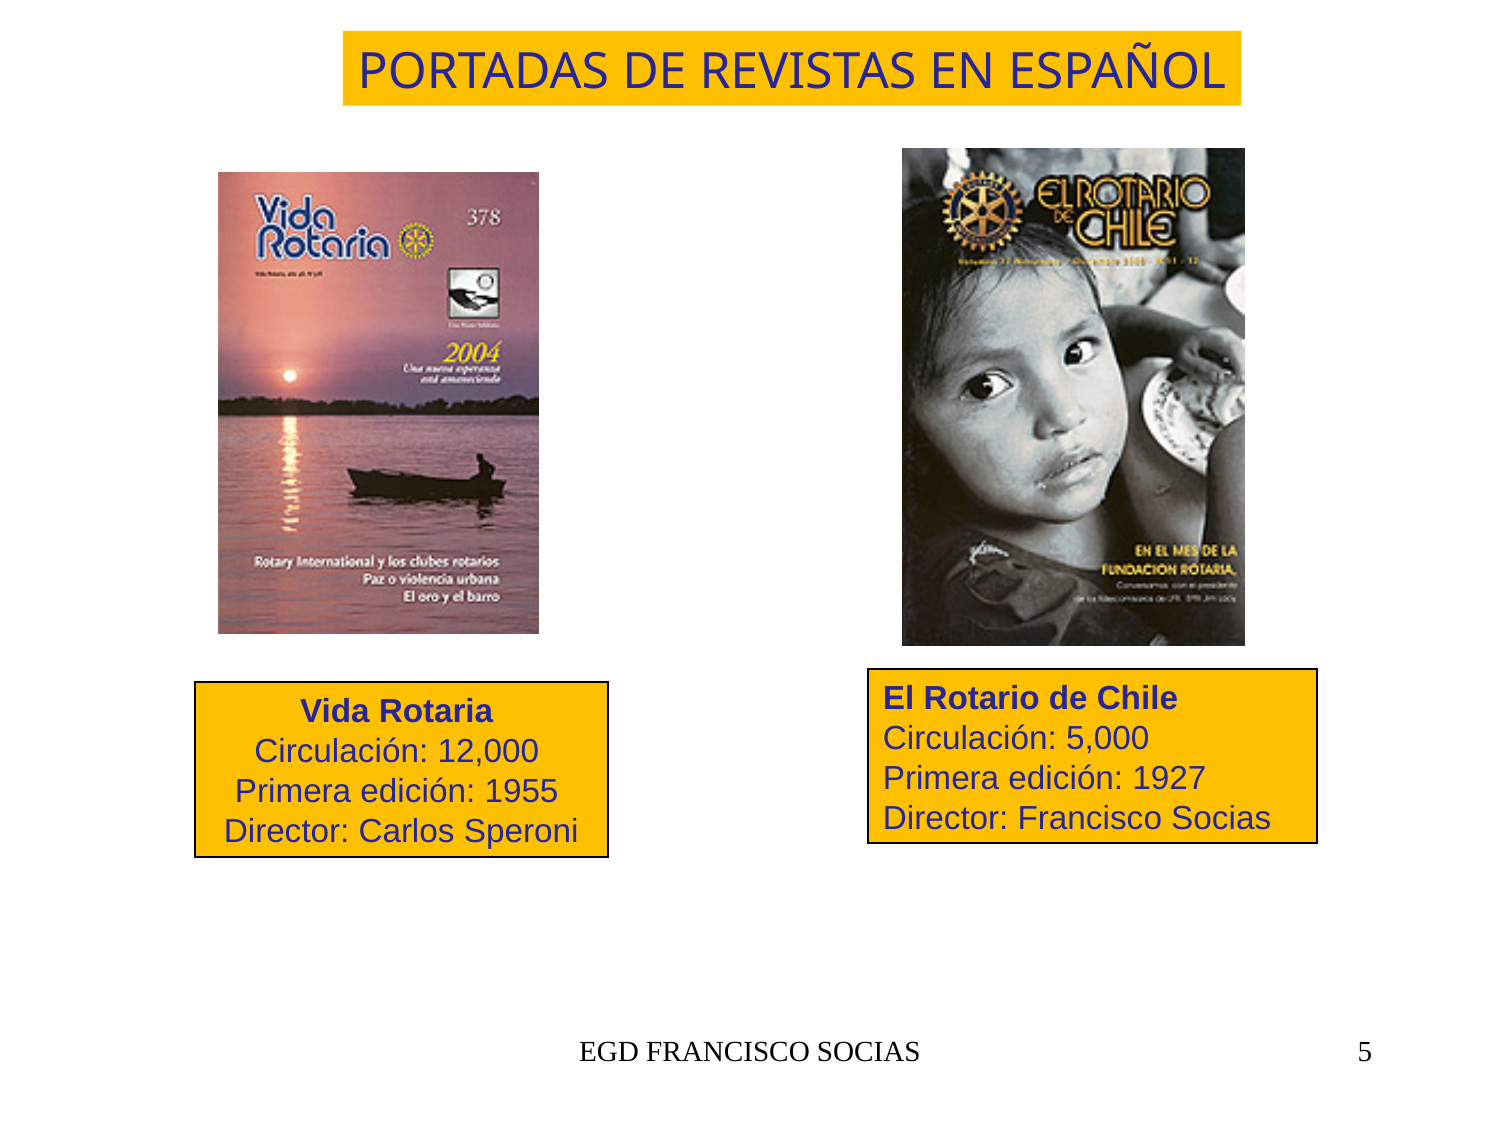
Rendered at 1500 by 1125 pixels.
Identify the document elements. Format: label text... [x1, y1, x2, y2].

picture [218, 172, 539, 634]
text_box PORTADAS DE REVISTAS EN ESPAÑOL [342, 30, 1242, 106]
slide_number 5 [1074, 1024, 1388, 1101]
text_box Vida Rotaria Circulación: 12,000 Primera edición: 1955 Director: Carlos Speroni [194, 682, 609, 857]
footer EGD FRANCISCO SOCIAS [512, 1024, 988, 1101]
picture [902, 148, 1245, 646]
text_box El Rotario de Chile Circulación: 5,000 Primera edición: 1927 Director: Francisco Socias [868, 668, 1318, 844]
